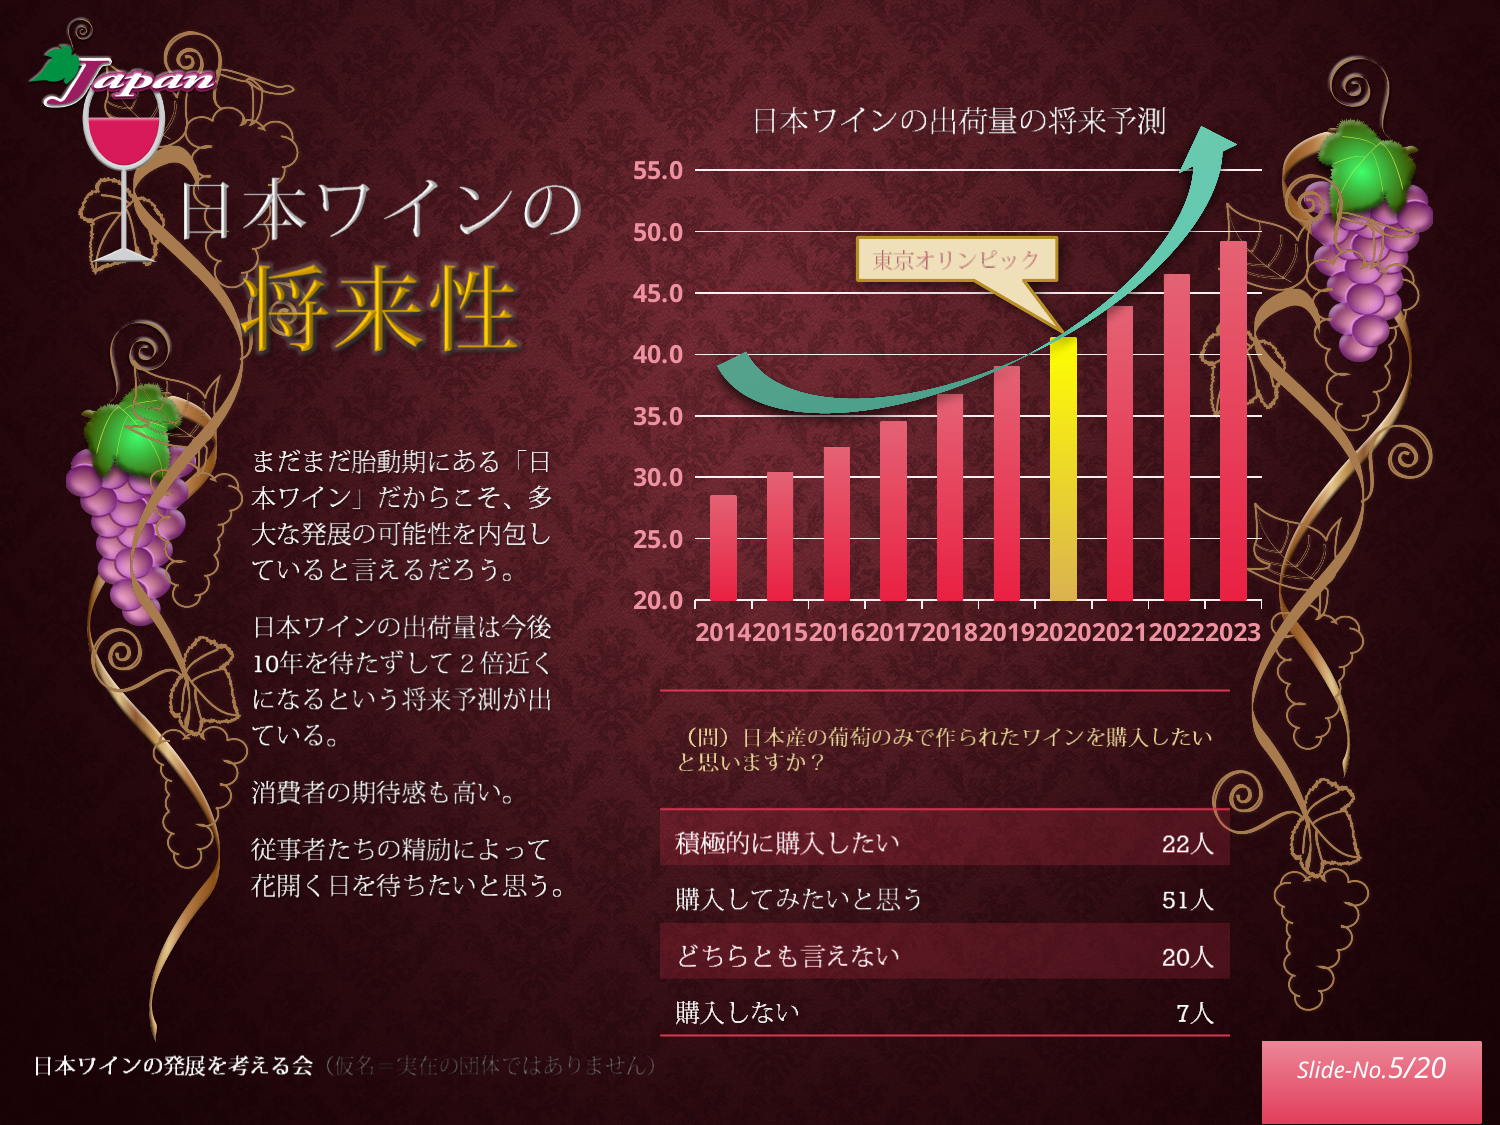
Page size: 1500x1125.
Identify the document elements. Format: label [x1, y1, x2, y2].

picture [730, 92, 1213, 157]
picture [17, 16, 1433, 1097]
chart [612, 92, 1300, 654]
picture [857, 239, 1087, 287]
